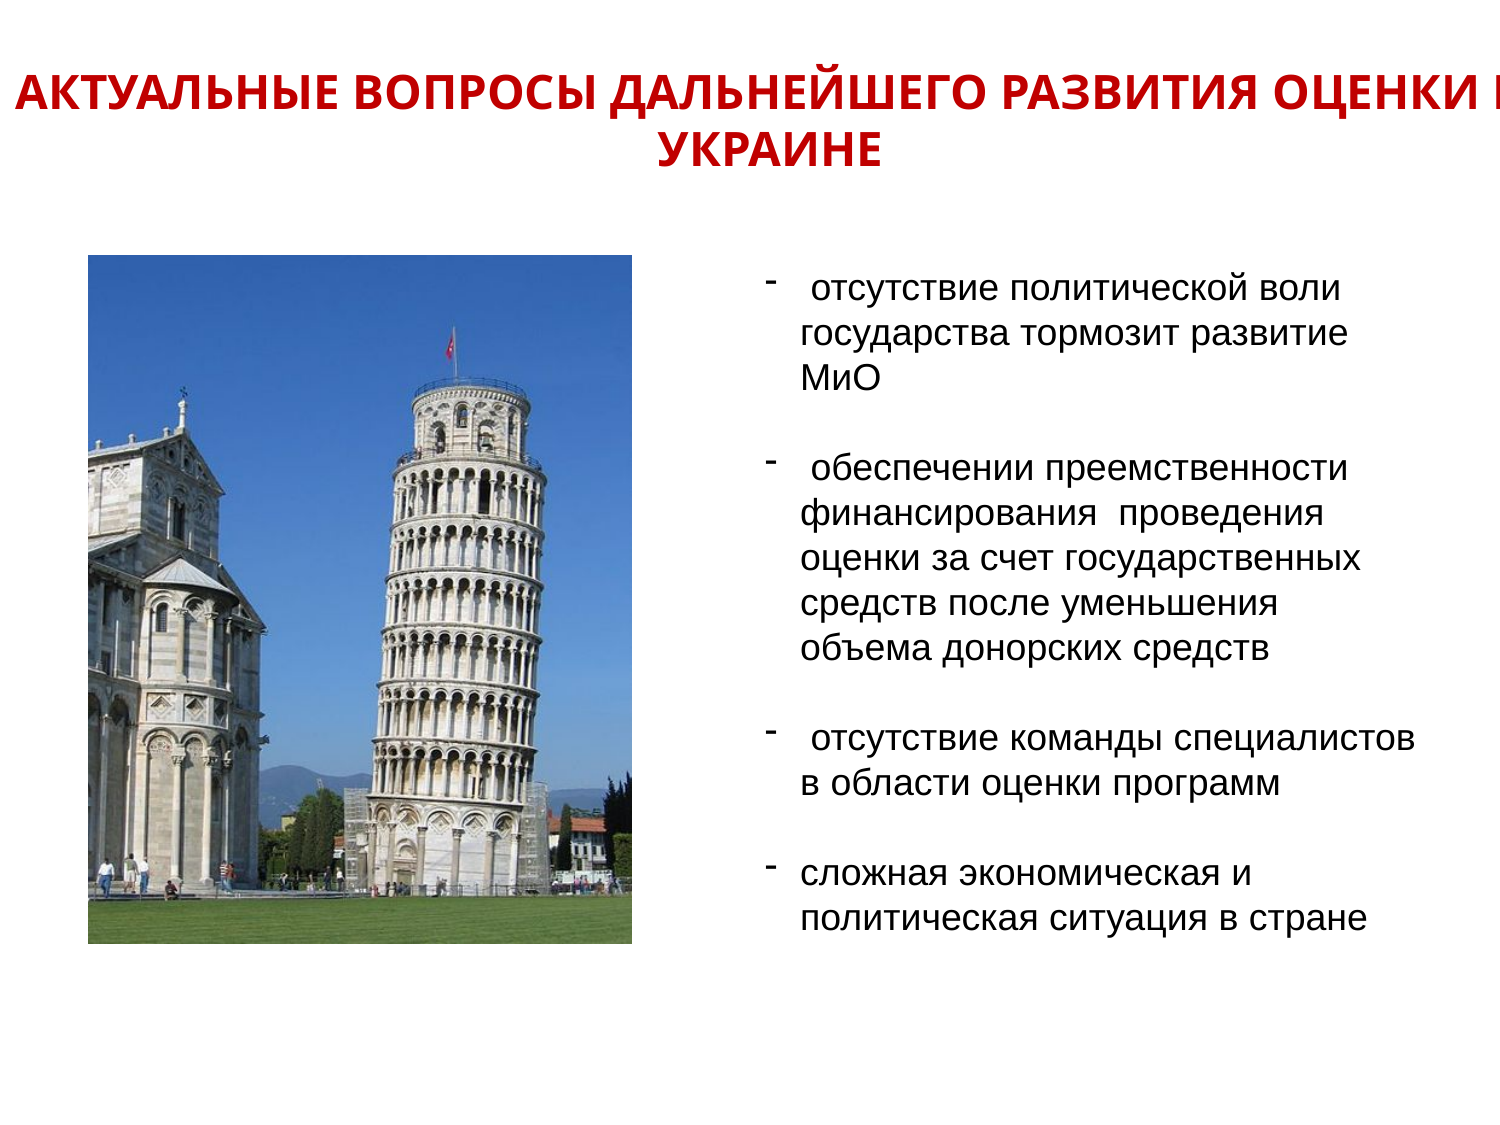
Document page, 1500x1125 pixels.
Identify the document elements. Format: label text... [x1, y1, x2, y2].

title АКТУАЛЬНЫЕ ВОПРОСЫ ДАЛЬНЕЙШЕГО РАЗВИТИЯ ОЦЕНКИ В УКРАИНЕ [0, 54, 1500, 184]
picture [88, 255, 633, 944]
text_box отсутствие политической воли государства тормозит развитие МиО обеспечении преемственности финансирования проведения оценки за счет государственных средств после уменьшения объема донорских средств отсутствие команды специалистов в области оценки программ сложная экономическая и политическая ситуация в стране [750, 255, 1436, 991]
